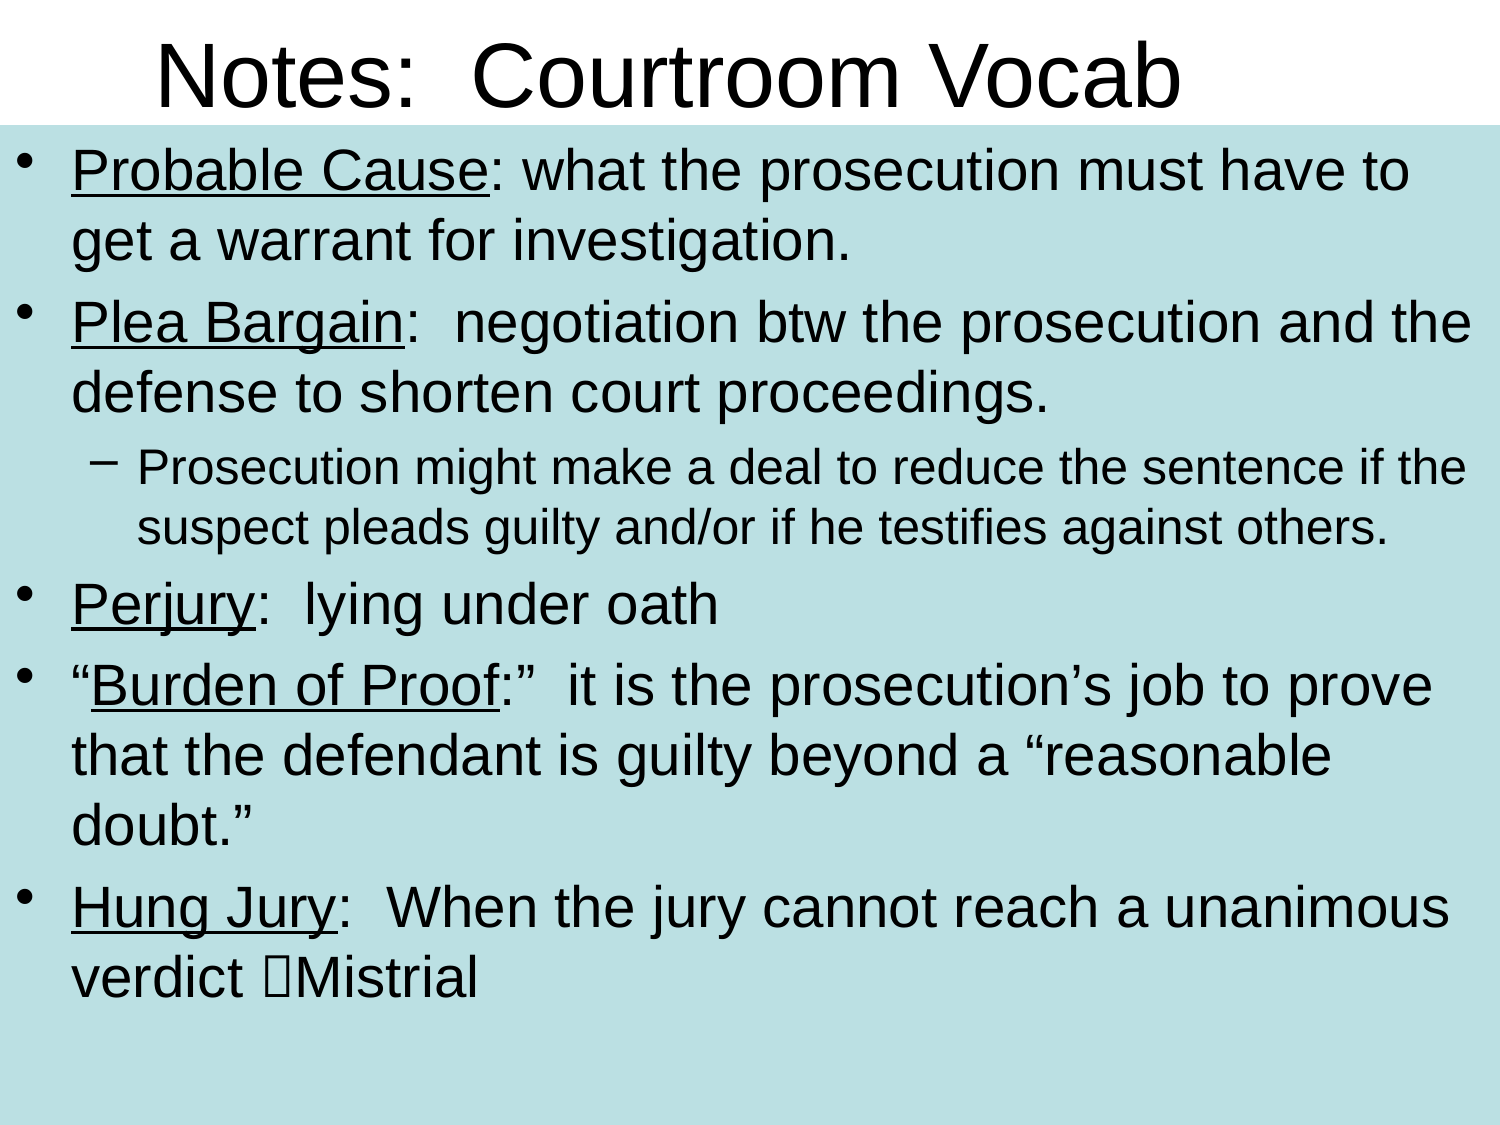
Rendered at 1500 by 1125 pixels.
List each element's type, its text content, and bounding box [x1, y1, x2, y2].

title Notes: Courtroom Vocab [0, 0, 1340, 124]
list Probable Cause: what the prosecution must have to get a warrant for investigation. Plea Bargain: negotiation btw the prosecution and the defense to shorten court proceedings. Prosecution might make a deal to reduce the sentence if the suspect pleads guilty and/or if he testifies against others. Perjury: lying under oath “Burden of Proof:” it is the prosecution’s job to prove that the defendant is guilty beyond a “reasonable doubt.” Hung Jury: When the jury cannot reach a unanimous verdict Mistrial [0, 124, 1500, 1125]
